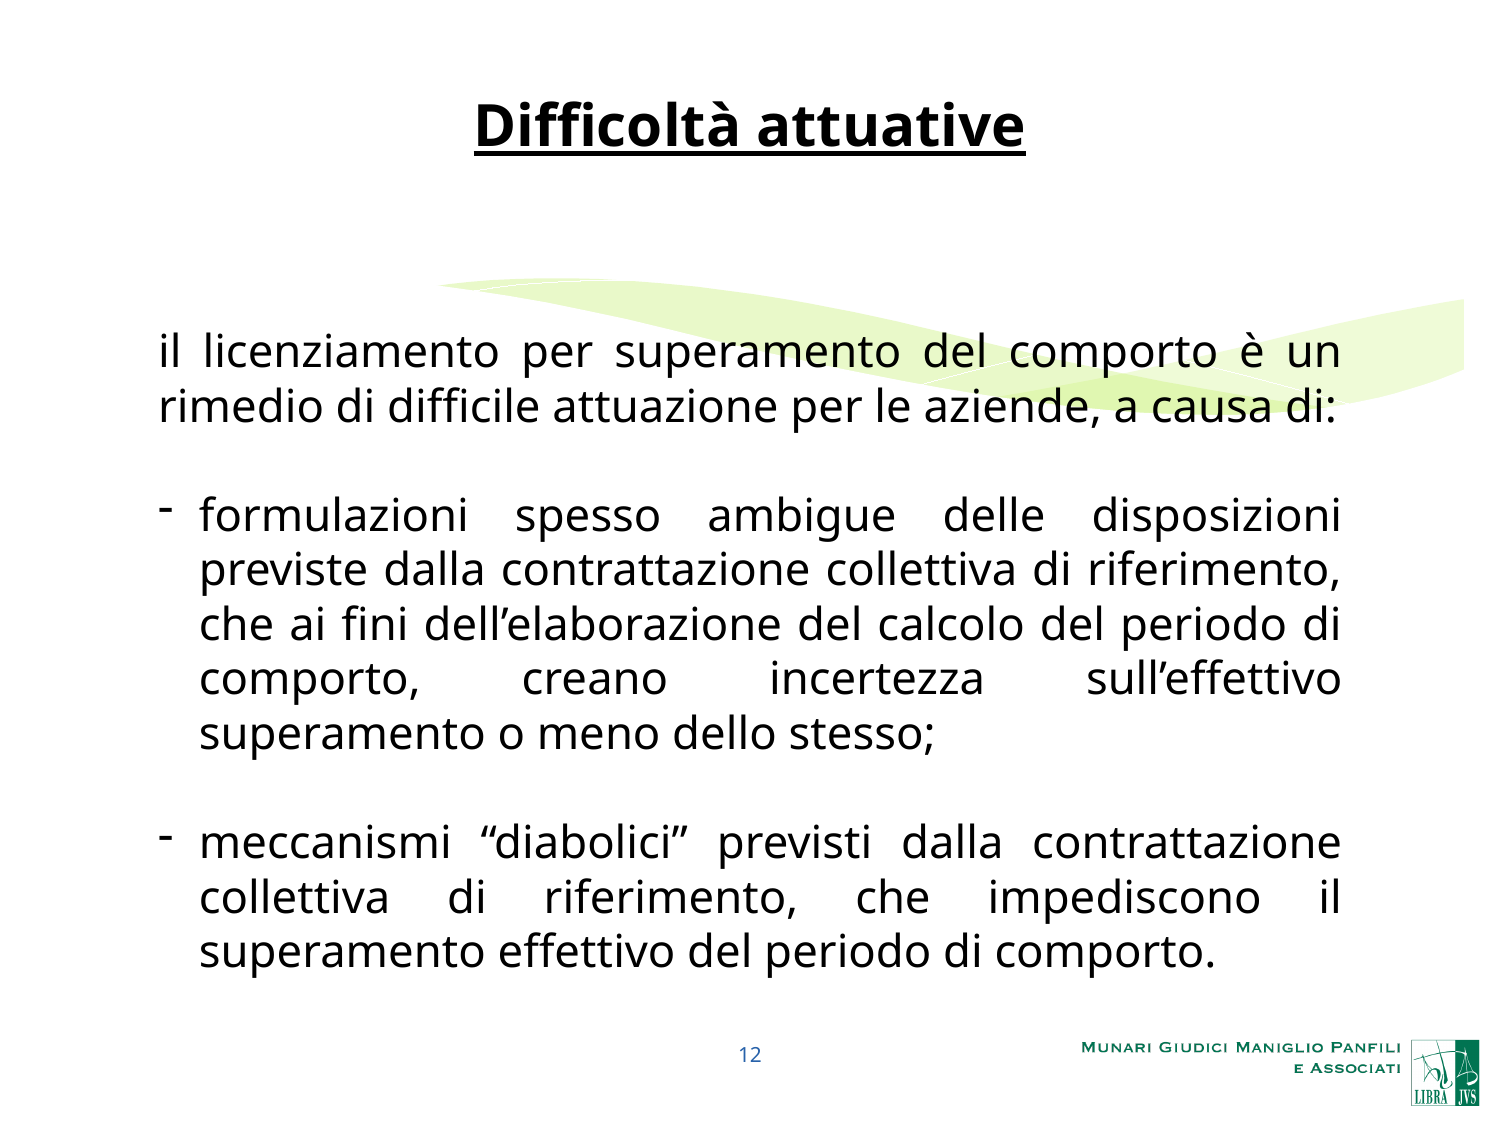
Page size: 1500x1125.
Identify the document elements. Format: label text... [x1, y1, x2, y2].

title Difficoltà attuative [75, 55, 1425, 261]
picture [1080, 987, 1500, 1107]
slide_number 11 [654, 1025, 846, 1086]
list il licenziamento per superamento del comporto è un rimedio di difficile attuazione per le aziende, a causa di: formulazioni spesso ambigue delle disposizioni previste dalla contrattazione collettiva di riferimento, che ai fini dell’elaborazione del calcolo del periodo di comporto, creano incertezza sull’effettivo superamento o meno dello stesso; meccanismi “diabolici” previsti dalla contrattazione collettiva di riferimento, che impediscono il superamento effettivo del periodo di comporto. [143, 314, 1359, 1005]
